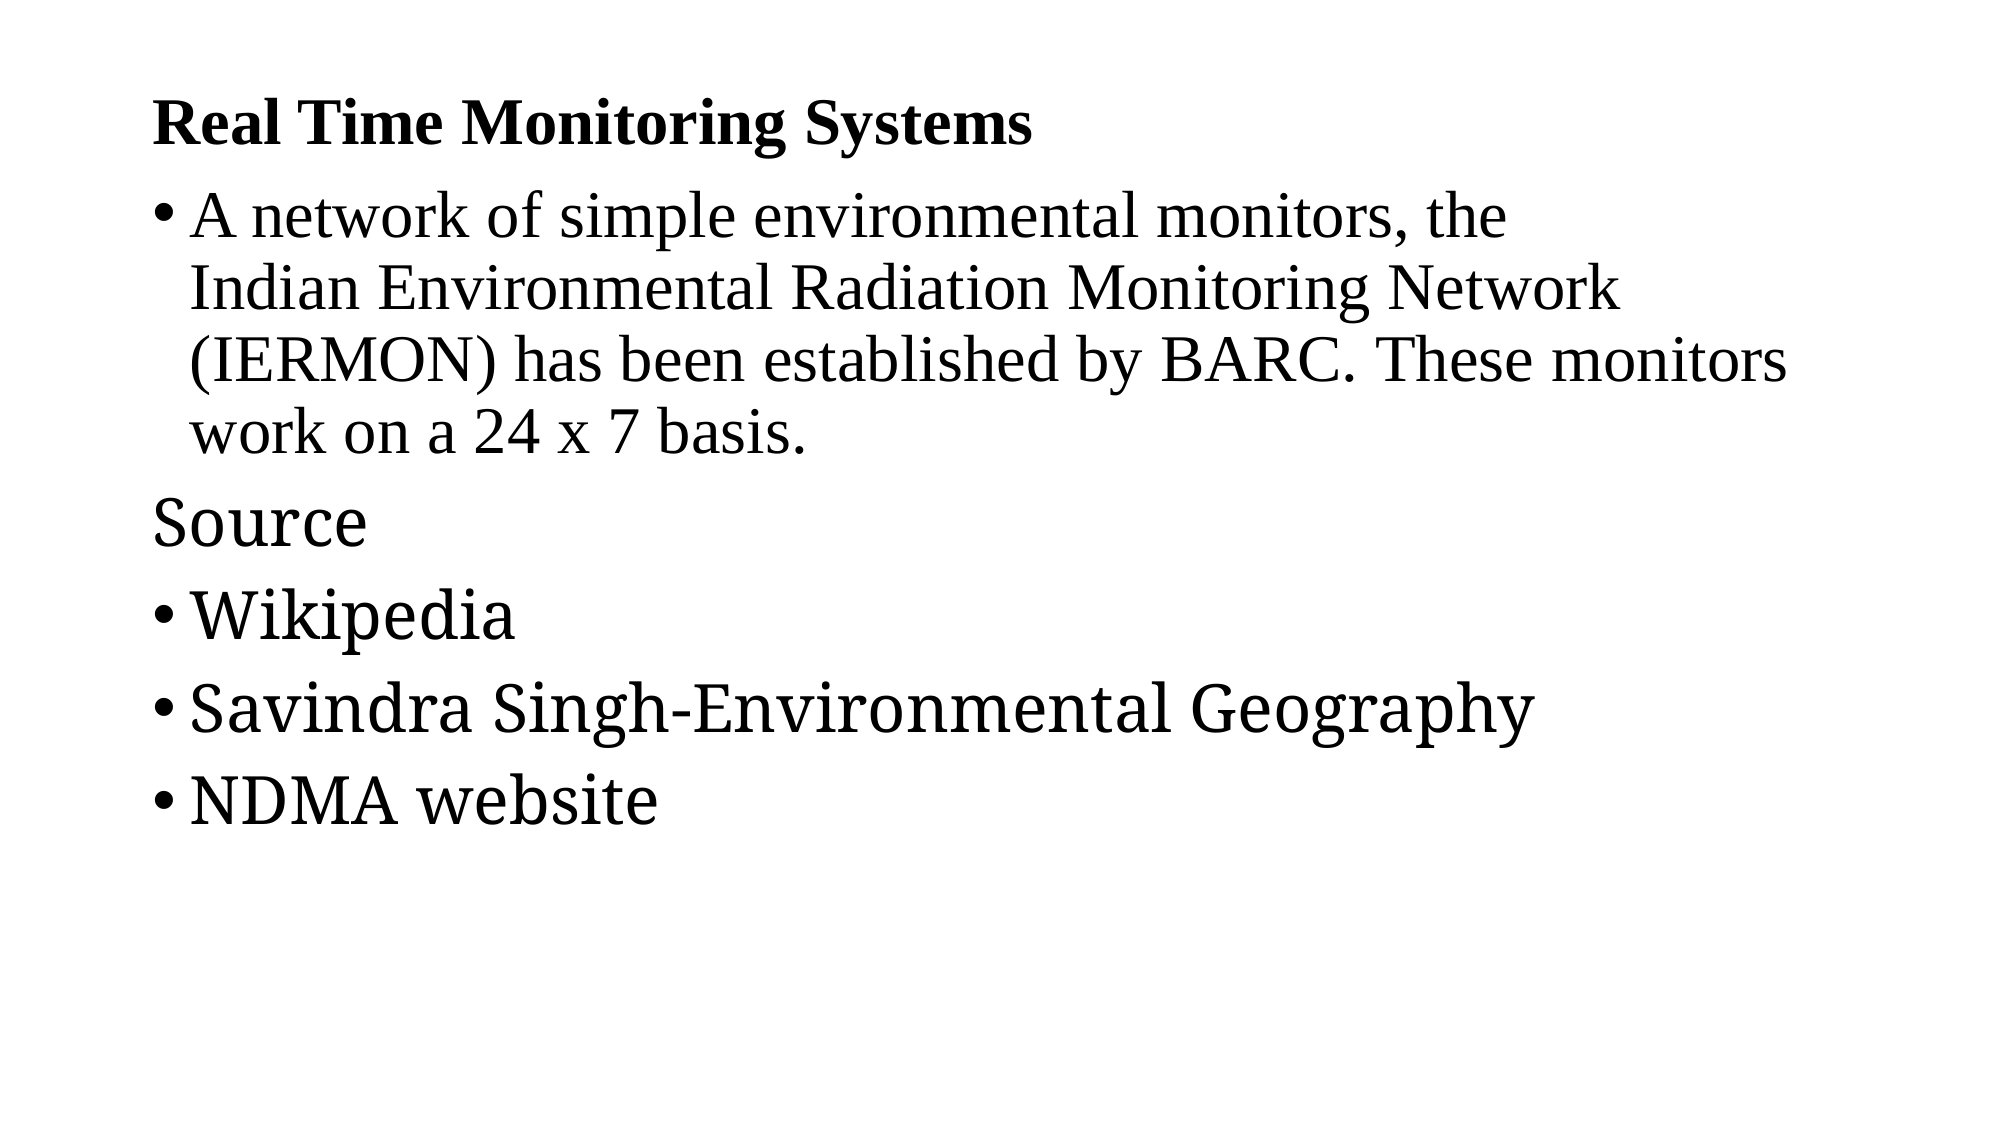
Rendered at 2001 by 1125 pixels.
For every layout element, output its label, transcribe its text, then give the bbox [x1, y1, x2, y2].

list Real Time Monitoring Systems A network of simple environmental monitors, the Indian Environmental Radiation Monitoring Network (IERMON) has been established by BARC. These monitors work on a 24 x 7 basis. Source Wikipedia Savindra Singh-Environmental Geography NDMA website [137, 79, 1863, 1014]
